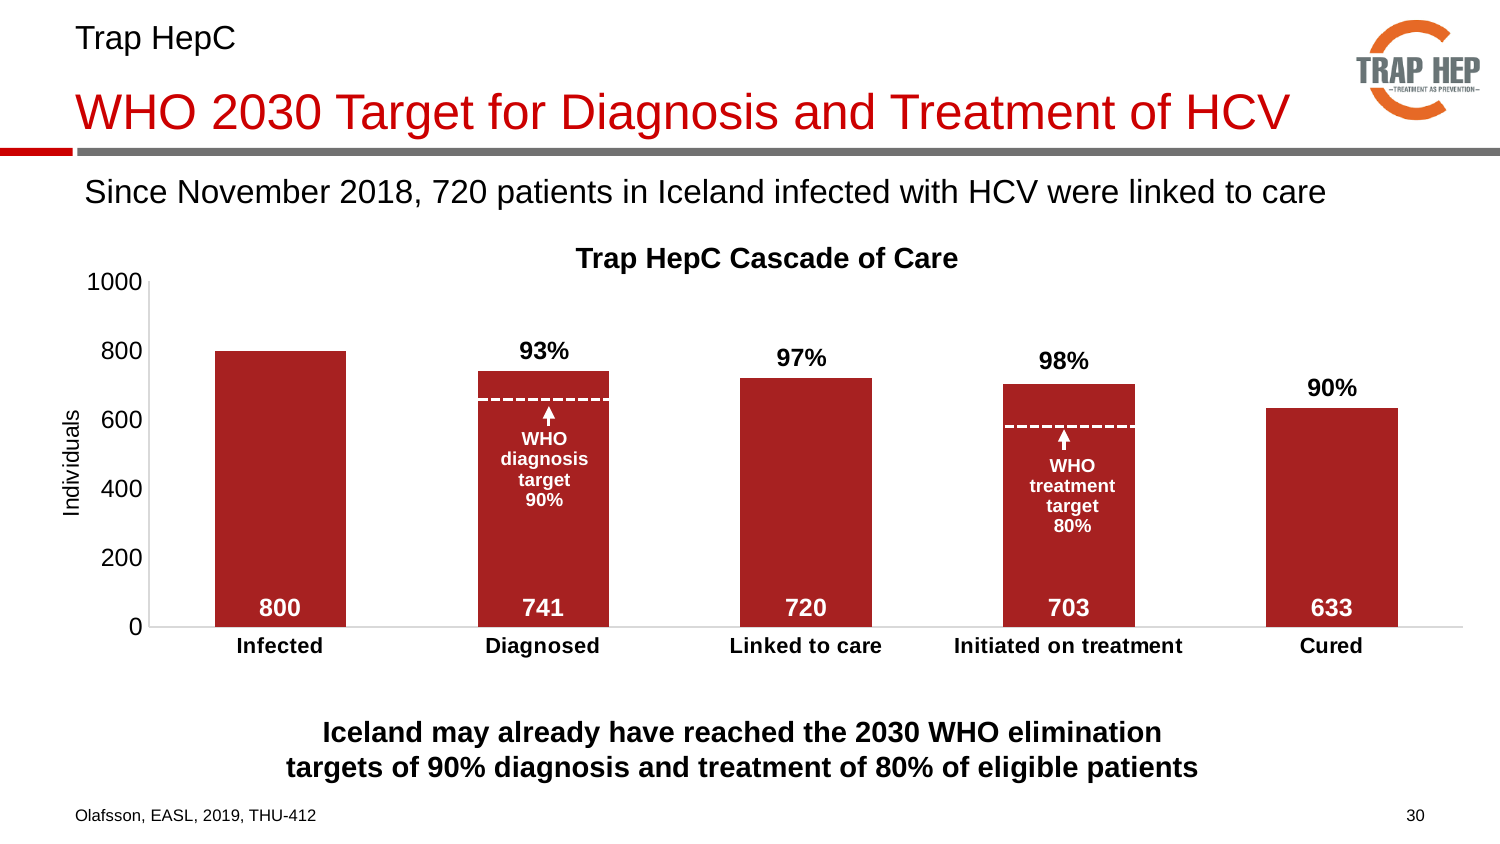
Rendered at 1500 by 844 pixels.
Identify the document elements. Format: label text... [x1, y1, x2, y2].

title WHO 2030 Target for Diagnosis and Treatment of HCV [75, 57, 1476, 141]
list Trap HepC [75, 19, 1345, 57]
slide_number 30 [1384, 804, 1425, 825]
footer Olafsson, EASL, 2019, THU-412 [75, 815, 763, 825]
text_box Trap HepC Cascade of Care [525, 243, 1010, 250]
text_box Since November 2018, 720 patients in Iceland infected with HCV were linked to care [75, 174, 1460, 214]
text_box Iceland may already have reached the 2030 WHO elimination targets of 90% diagnosis and treatment of 80% of eligible patients [60, 713, 1425, 784]
chart [49, 252, 1500, 694]
picture [1351, 9, 1487, 128]
